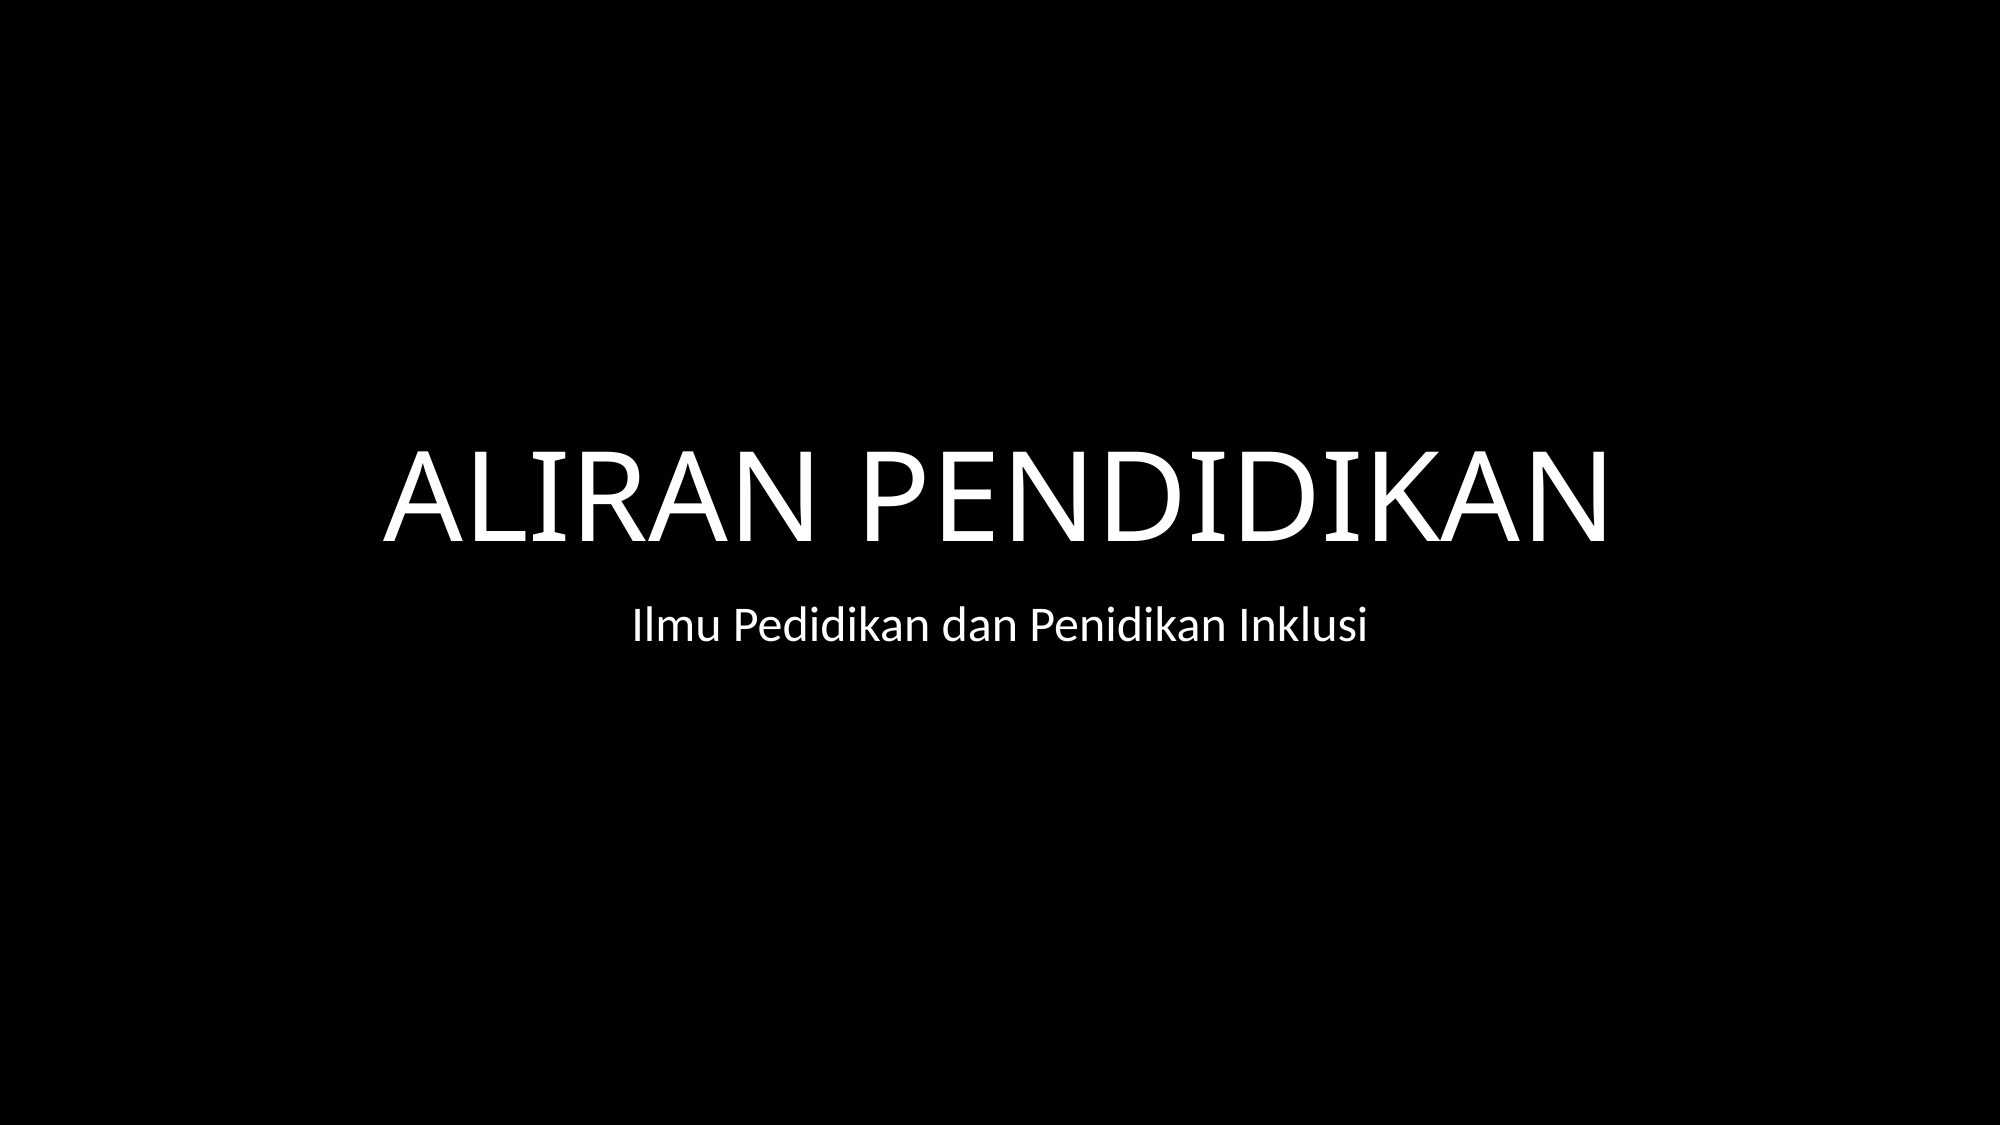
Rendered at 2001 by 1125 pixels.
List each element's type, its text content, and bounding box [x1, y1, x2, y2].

subtitle Ilmu Pedidikan dan Penidikan Inklusi [249, 590, 1750, 863]
title ALIRAN PENDIDIKAN [249, 184, 1750, 576]
